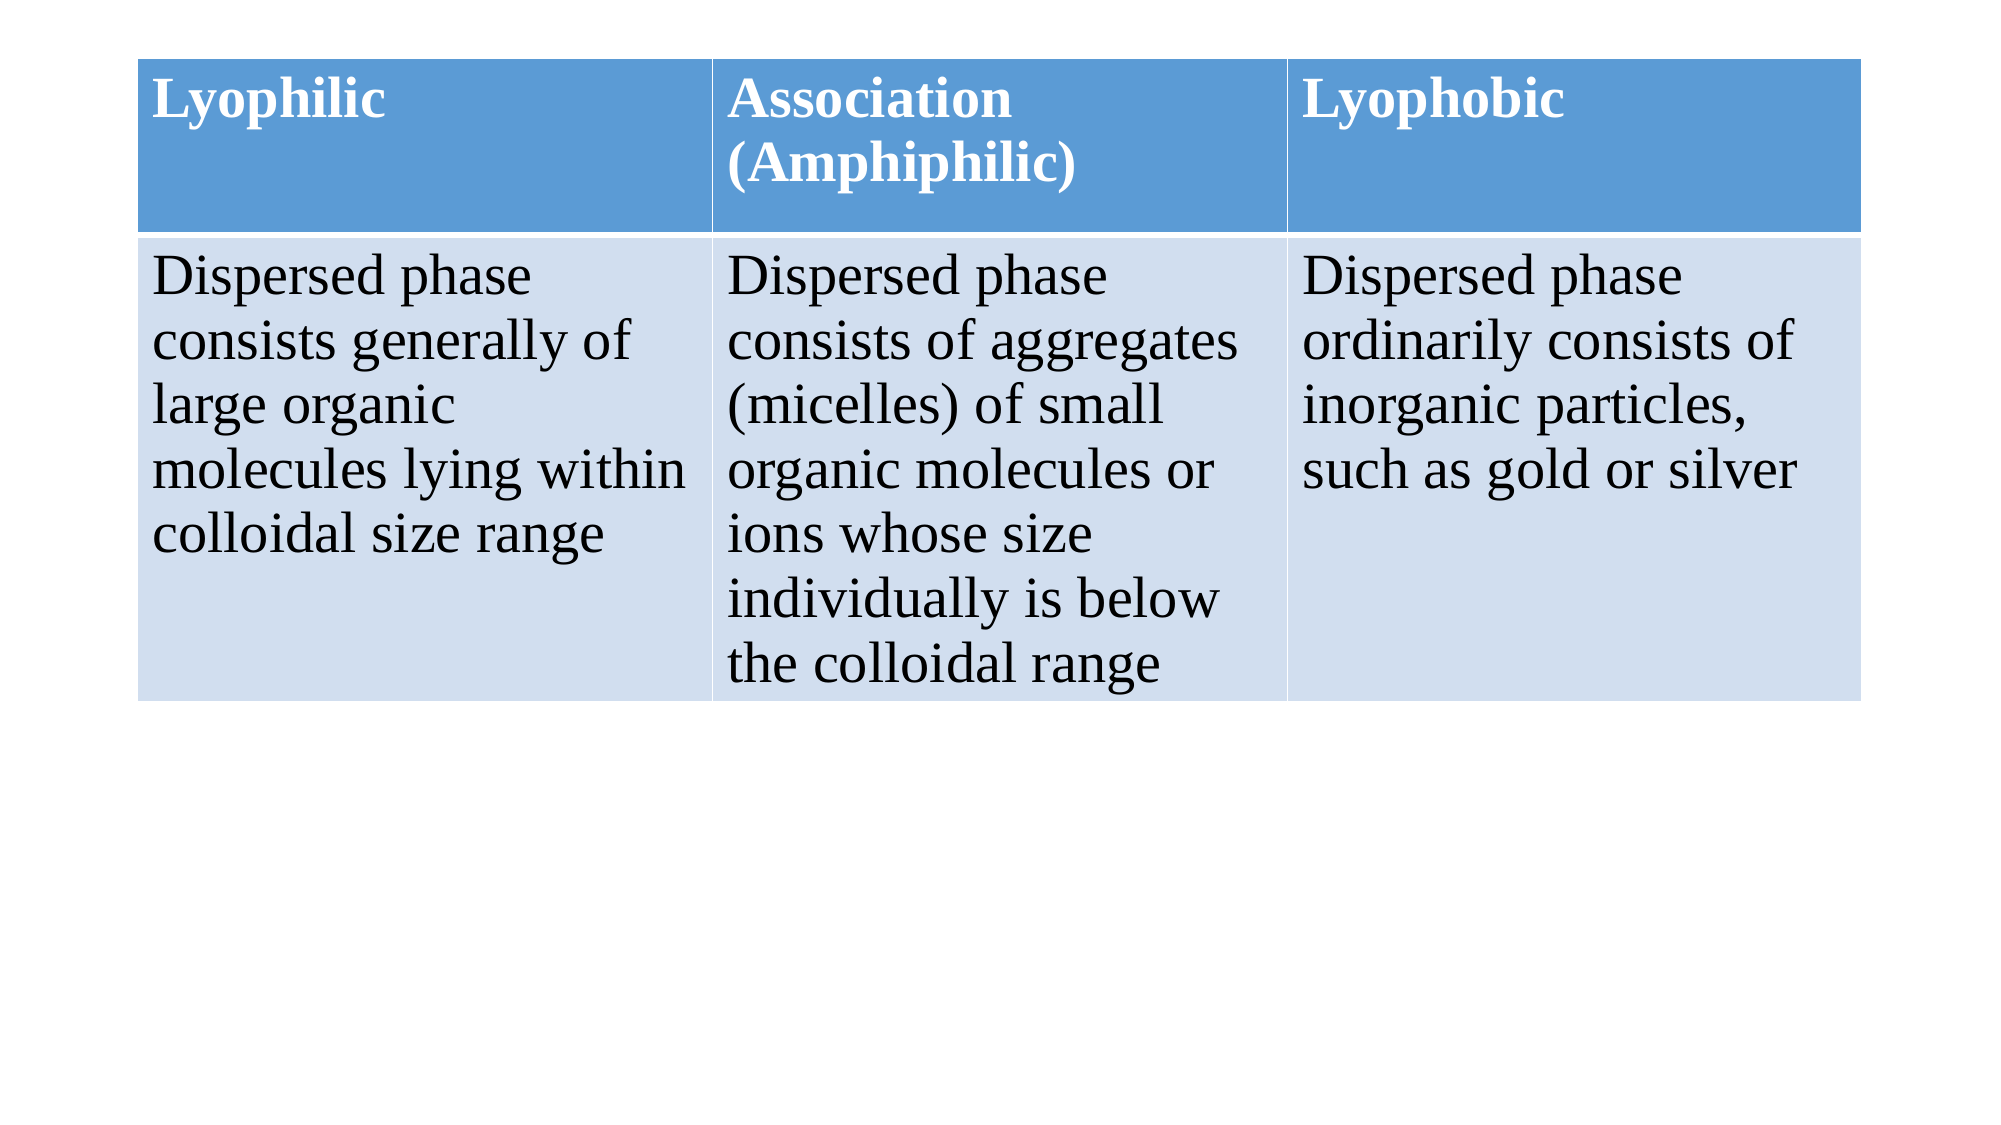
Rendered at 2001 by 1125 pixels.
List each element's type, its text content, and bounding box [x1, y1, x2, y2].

table_header Lyophobic [1288, 59, 1861, 232]
table_header Association (Amphiphilic) [713, 59, 1287, 232]
table_cell Dispersed phase consists generally of large organic molecules lying within colloidal size range [138, 238, 712, 701]
table_cell Dispersed phase ordinarily consists of inorganic particles, such as gold or silver [1288, 238, 1861, 701]
table_header Lyophilic [138, 59, 712, 232]
table_cell Dispersed phase consists of aggregates (micelles) of small organic molecules or ions whose size individually is below the colloidal range [713, 238, 1287, 701]
